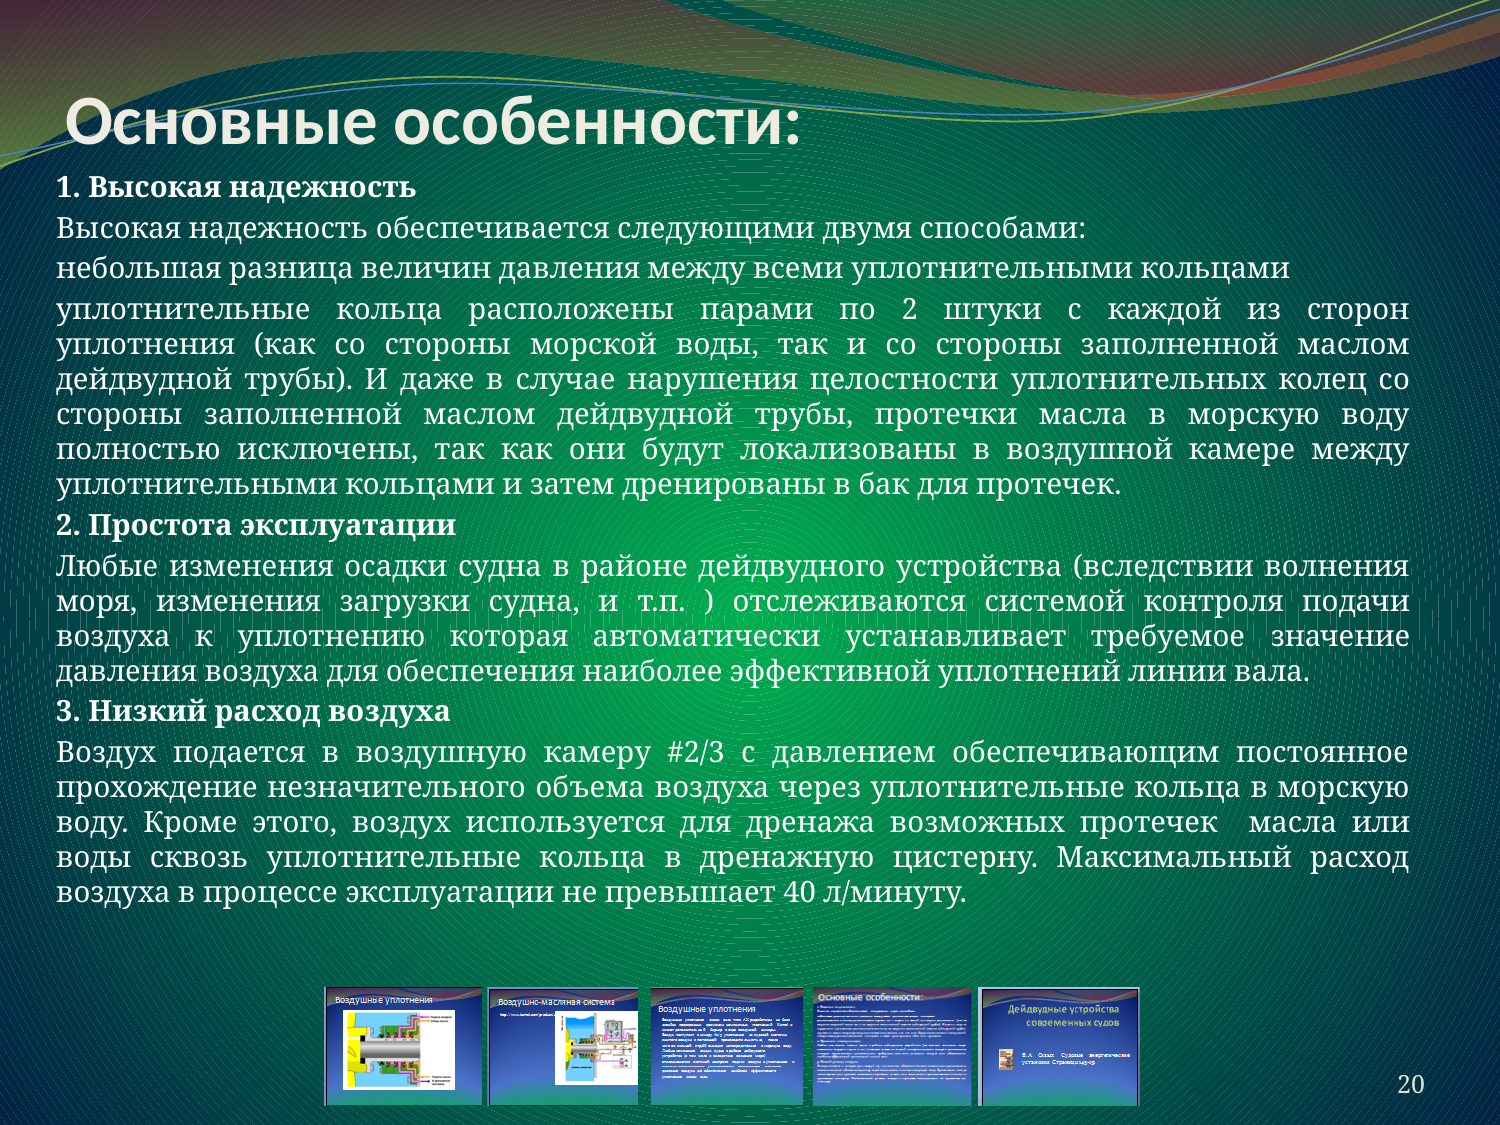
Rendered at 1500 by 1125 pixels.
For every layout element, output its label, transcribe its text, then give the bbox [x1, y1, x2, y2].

slide_number 20 [1299, 1042, 1425, 1103]
list 1. Высокая надежность Высокая надежность обеспечивается следующими двумя способами: небольшая разница величин давления между всеми уплотнительными кольцами уплотнительные кольца расположены парами по 2 штуки с каждой из сторон уплотнения (как со стороны морской воды, так и со стороны заполненной маслом дейдвудной трубы). И даже в случае нарушения целостности уплотнительных колец со стороны заполненной маслом дейдвудной трубы, протечки масла в морскую воду полностью исключены, так как они будут локализованы в воздушной камере между уплотнительными кольцами и затем дренированы в бак для протечек. 2. Простота эксплуатации Любые изменения осадки судна в районе дейдвудного устройства (вследствии волнения моря, изменения загрузки судна, и т.п. ) отслеживаются системой контроля подачи воздуха к уплотнению которая автоматически устанавливает требуемое значение давления воздуха для обеспечения наиболее эффективной уплотнений линии вала. 3. Низкий расход воздуха Воздух подается в воздушную камеру #2/3 с давлением обеспечивающим постоянное прохождение незначительного объема воздуха через уплотнительные кольца в морскую воду. Кроме этого, воздух используется для дренажа возможных протечек масла или воды сквозь уплотнительные кольца в дренажную цистерну. Максимальный расход воздуха в процессе эксплуатации не превышает 40 л/минуту. [41, 160, 1425, 988]
title Основные особенности: [64, 66, 1415, 159]
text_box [324, 987, 1140, 1107]
